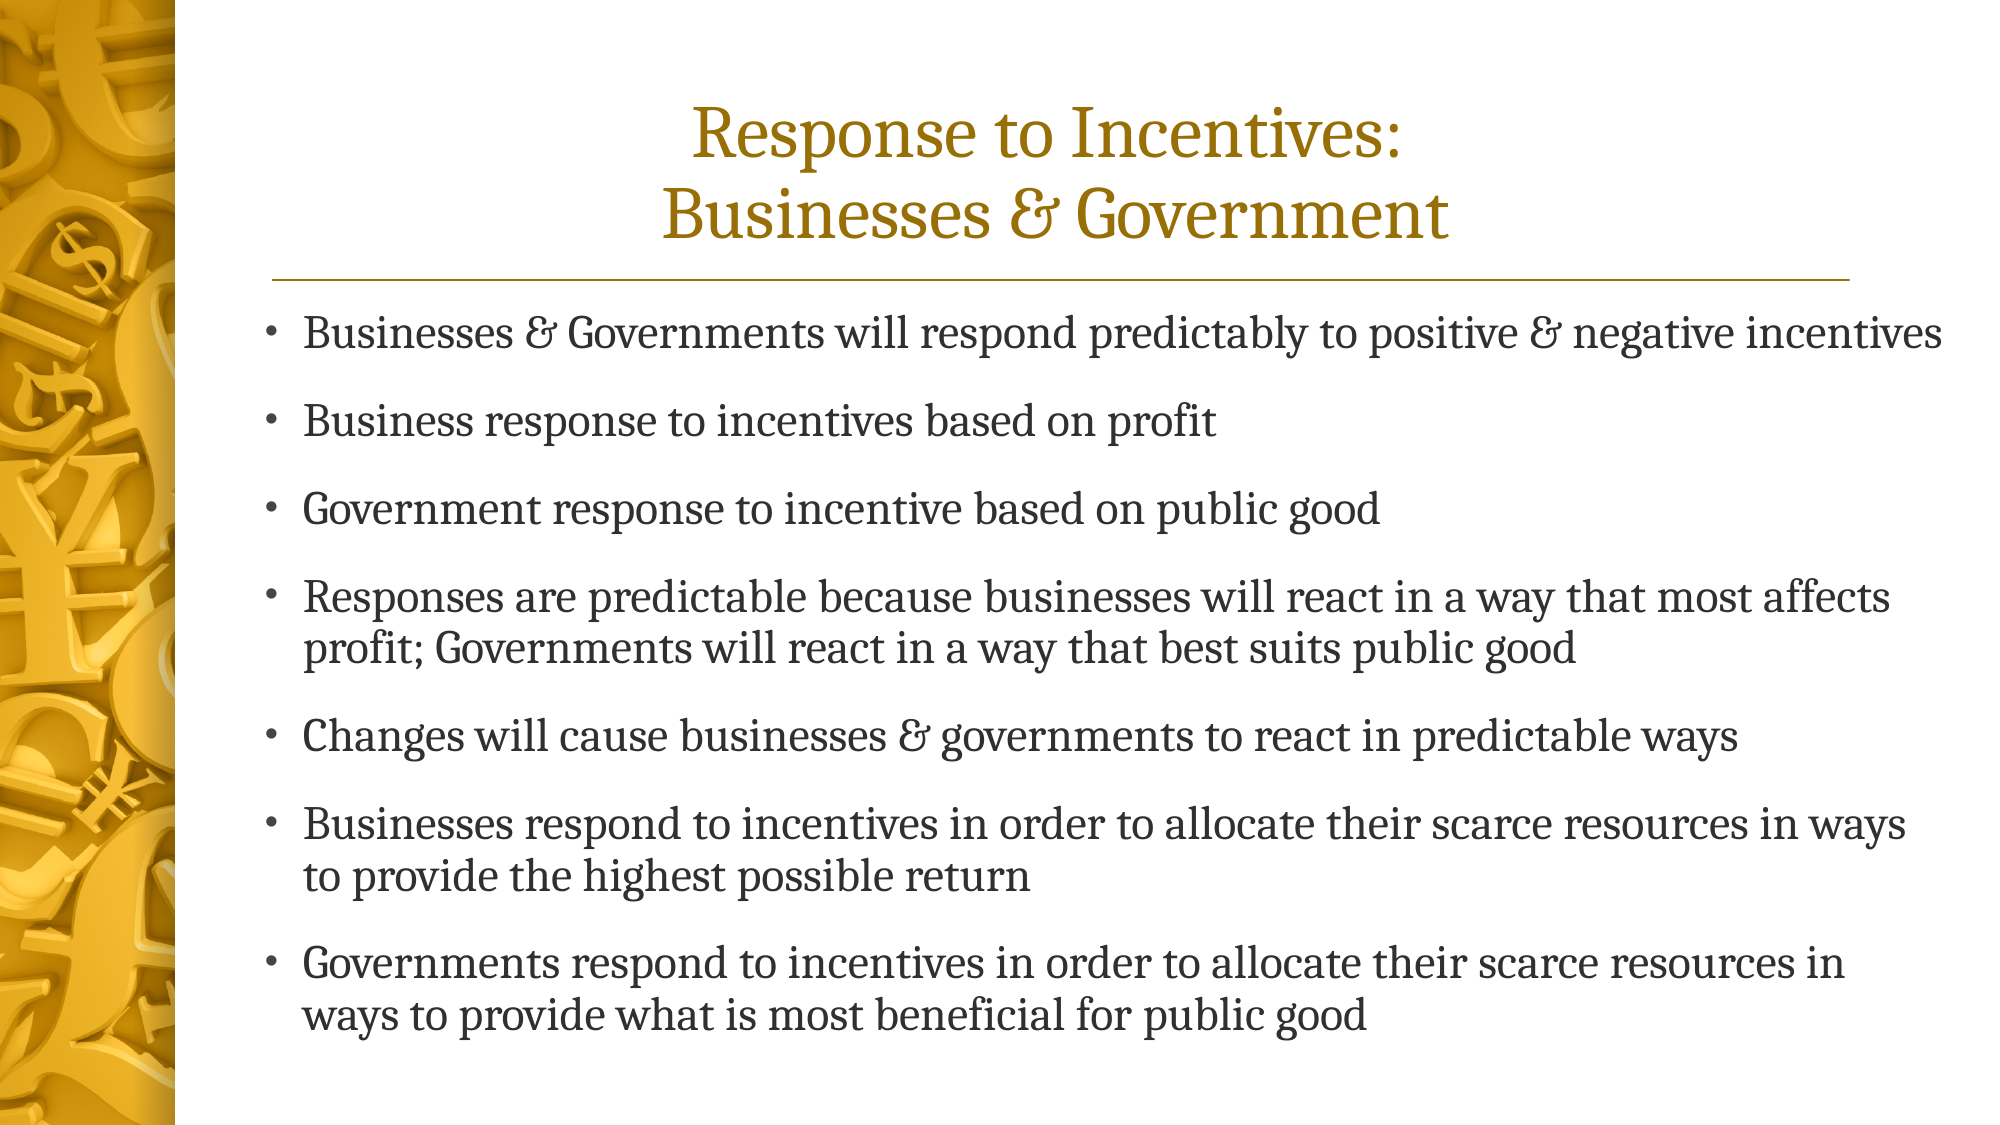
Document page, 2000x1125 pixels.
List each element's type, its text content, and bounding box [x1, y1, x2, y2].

title Response to Incentives: Businesses & Government [249, 62, 1863, 263]
list Businesses & Governments will respond predictably to positive & negative incentives Business response to incentives based on profit Government response to incentive based on public good Responses are predictable because businesses will react in a way that most affects profit; Governments will react in a way that best suits public good Changes will cause businesses & governments to react in predictable ways Businesses respond to incentives in order to allocate their scarce resources in ways to provide the highest possible return Governments respond to incentives in order to allocate their scarce resources in ways to provide what is most beneficial for public good [249, 299, 1963, 1063]
picture [0, 0, 175, 1125]
